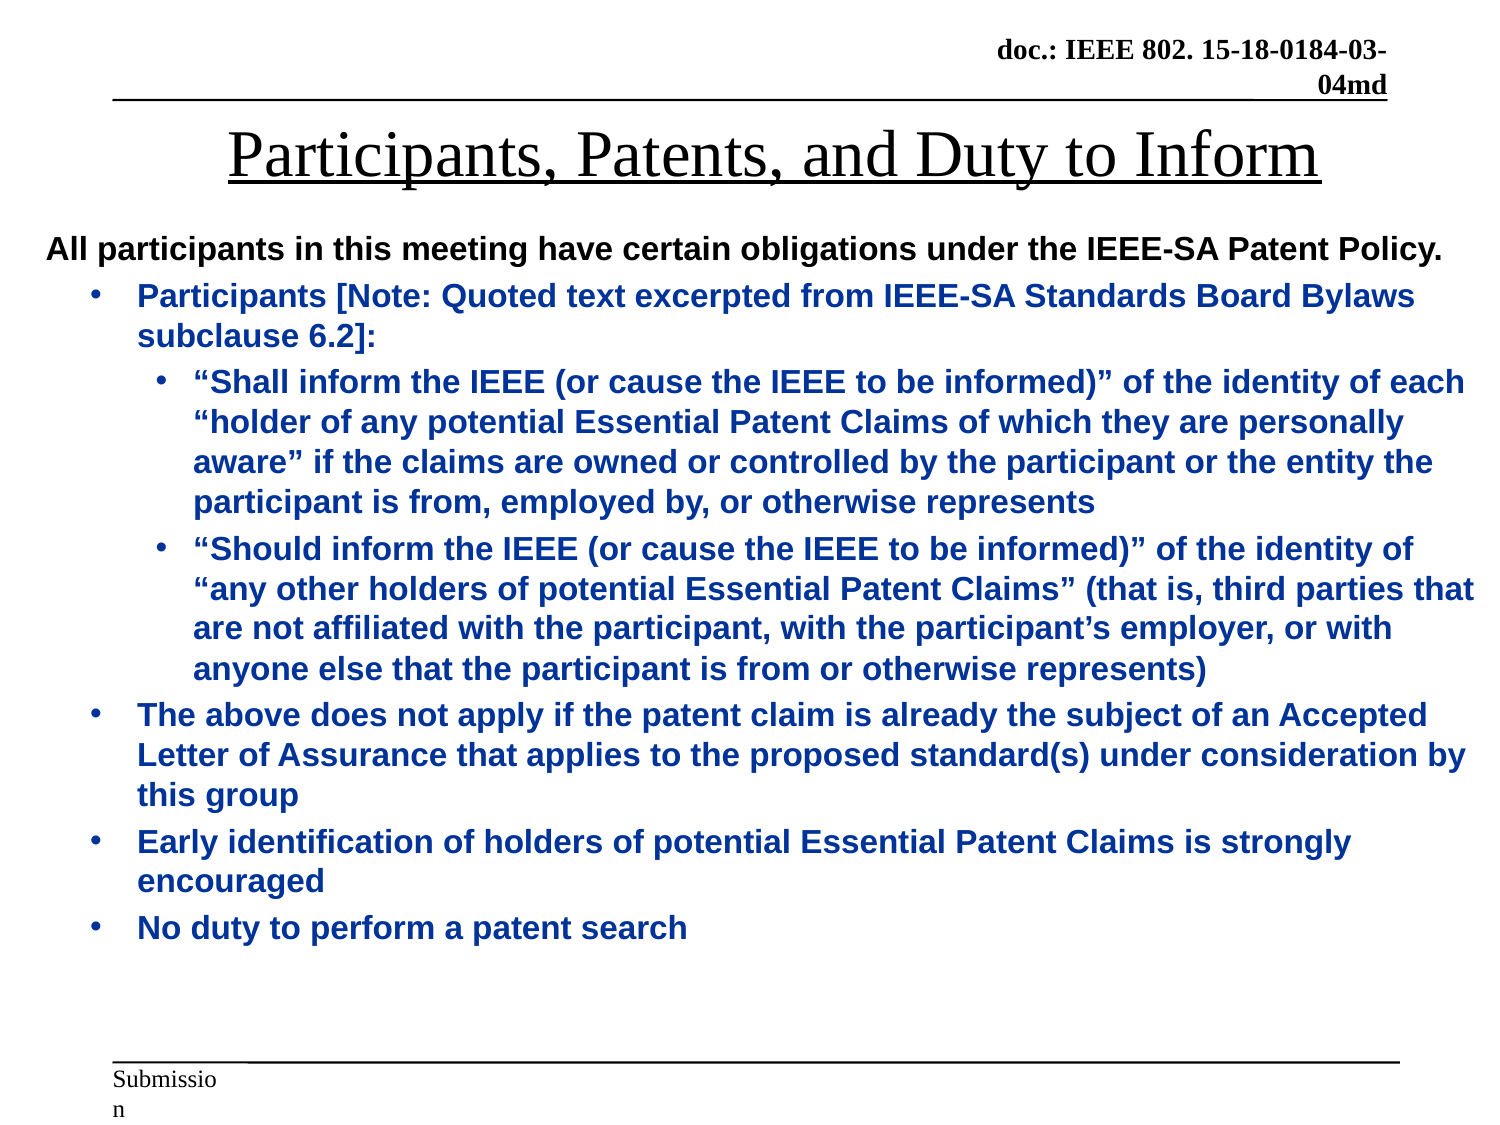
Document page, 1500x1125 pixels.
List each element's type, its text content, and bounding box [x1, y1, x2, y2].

title Participants, Patents, and Duty to Inform [50, 80, 1500, 219]
list All participants in this meeting have certain obligations under the IEEE-SA Patent Policy. Participants [Note: Quoted text excerpted from IEEE-SA Standards Board Bylaws subclause 6.2]: “Shall inform the IEEE (or cause the IEEE to be informed)” of the identity of each “holder of any potential Essential Patent Claims of which they are personally aware” if the claims are owned or controlled by the participant or the entity the participant is from, employed by, or otherwise represents “Should inform the IEEE (or cause the IEEE to be informed)” of the identity of “any other holders of potential Essential Patent Claims” (that is, third parties that are not affiliated with the participant, with the participant’s employer, or with anyone else that the participant is from or otherwise represents) The above does not apply if the patent claim is already the subject of an Accepted Letter of Assurance that applies to the proposed standard(s) under consideration by this group Early identification of holders of potential Essential Patent Claims is strongly encouraged No duty to perform a patent search [0, 219, 1500, 1020]
